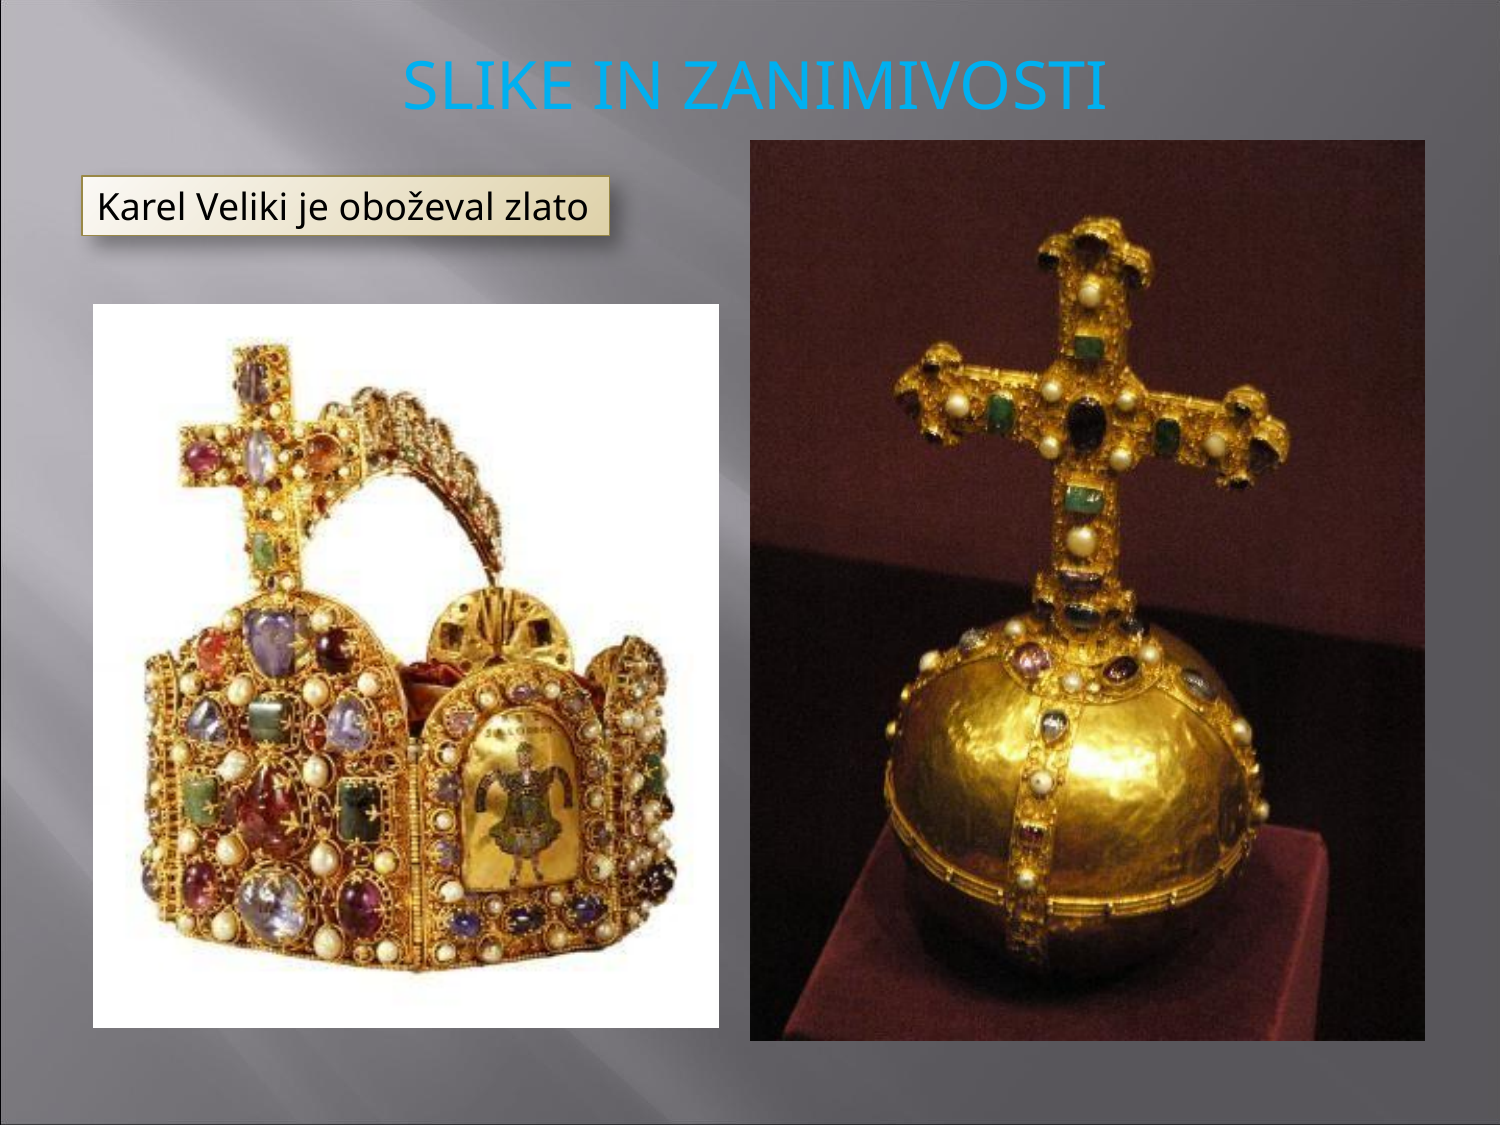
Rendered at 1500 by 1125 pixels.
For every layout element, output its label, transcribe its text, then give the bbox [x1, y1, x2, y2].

picture [0, 0, 1500, 1125]
text_box Karel Veliki je oboževal zlato [81, 175, 610, 236]
text_box SLIKE IN ZANIMIVOSTI [105, 35, 1407, 210]
